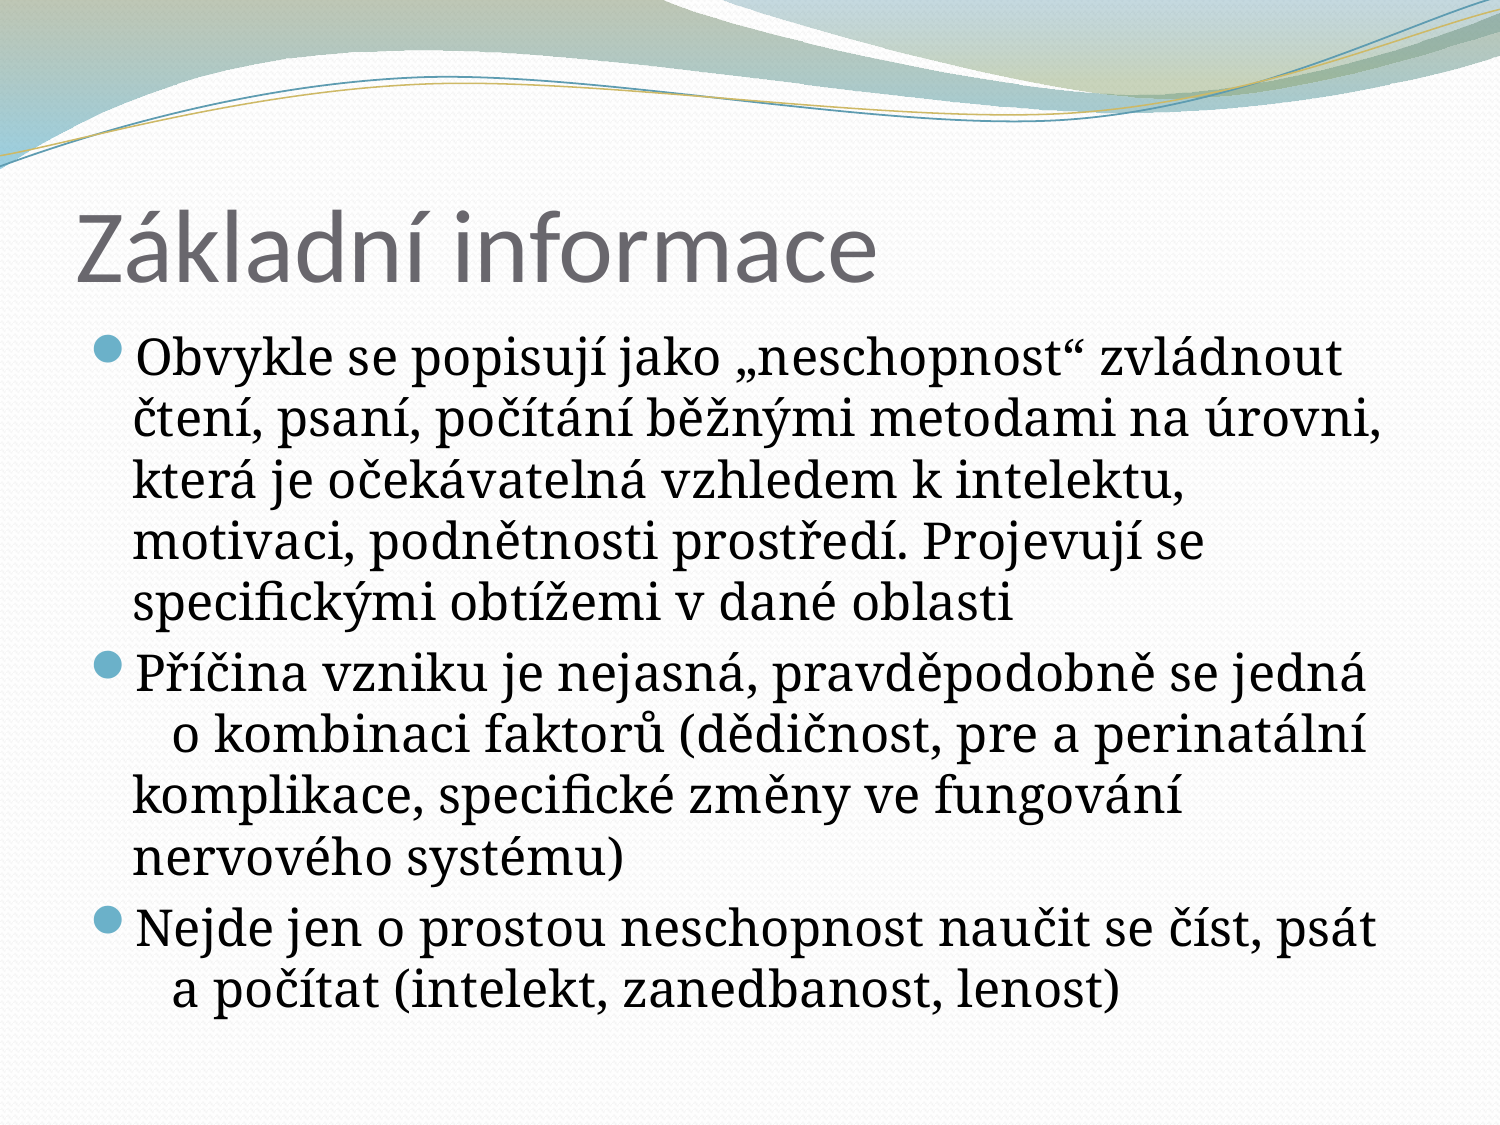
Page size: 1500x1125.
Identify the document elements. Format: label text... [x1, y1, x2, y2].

list Obvykle se popisují jako „neschopnost“ zvládnout čtení, psaní, počítání běžnými metodami na úrovni, která je očekávatelná vzhledem k intelektu, motivaci, podnětnosti prostředí. Projevují se specifickými obtížemi v dané oblasti Příčina vzniku je nejasná, pravděpodobně se jedná o kombinaci faktorů (dědičnost, pre a perinatální komplikace, specifické změny ve fungování nervového systému) Nejde jen o prostou neschopnost naučit se číst, psát a počítat (intelekt, zanedbanost, lenost) [75, 317, 1425, 1038]
title Základní informace [75, 115, 1425, 303]
